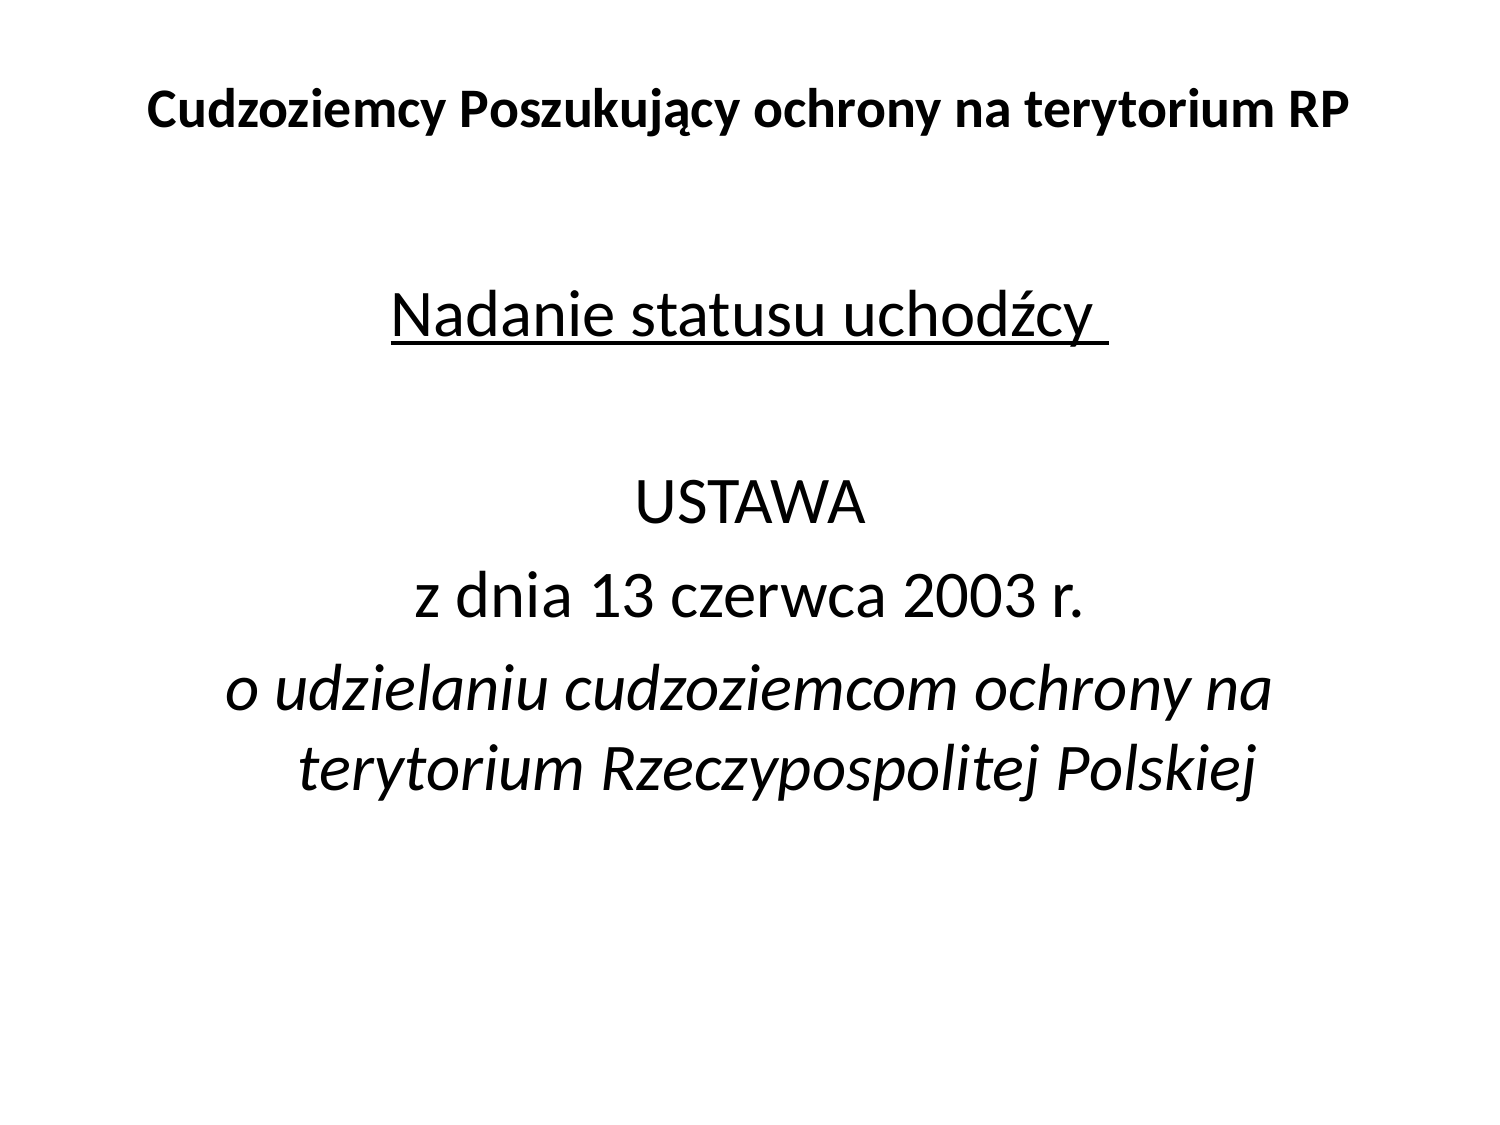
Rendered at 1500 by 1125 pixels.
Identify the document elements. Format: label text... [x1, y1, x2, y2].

title Cudzoziemcy Poszukujący ochrony na terytorium RP [75, 45, 1425, 233]
list Nadanie statusu uchodźcy USTAWA z dnia 13 czerwca 2003 r. o udzielaniu cudzoziemcom ochrony na terytorium Rzeczypospolitej Polskiej [75, 262, 1425, 1005]
